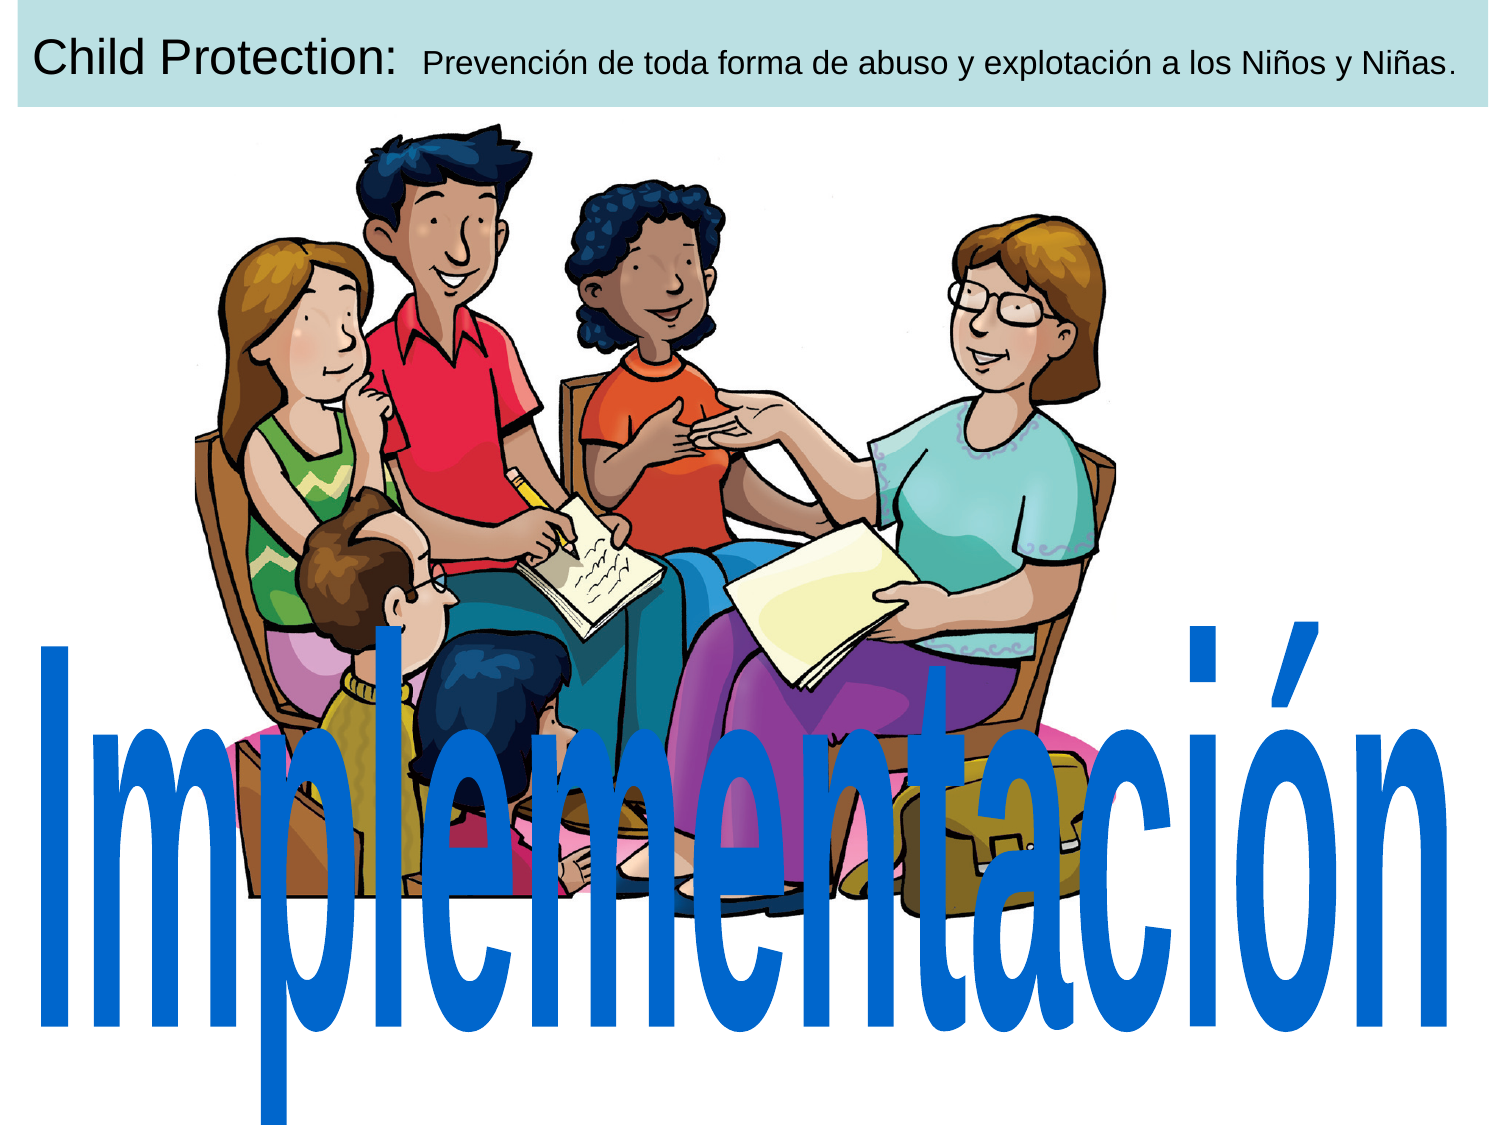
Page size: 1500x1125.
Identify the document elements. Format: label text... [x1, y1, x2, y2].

picture [194, 113, 1117, 930]
text_box Child Protection: Prevención de toda forma de abuso y explotación a los Niños y Niñas. [17, 0, 1489, 107]
